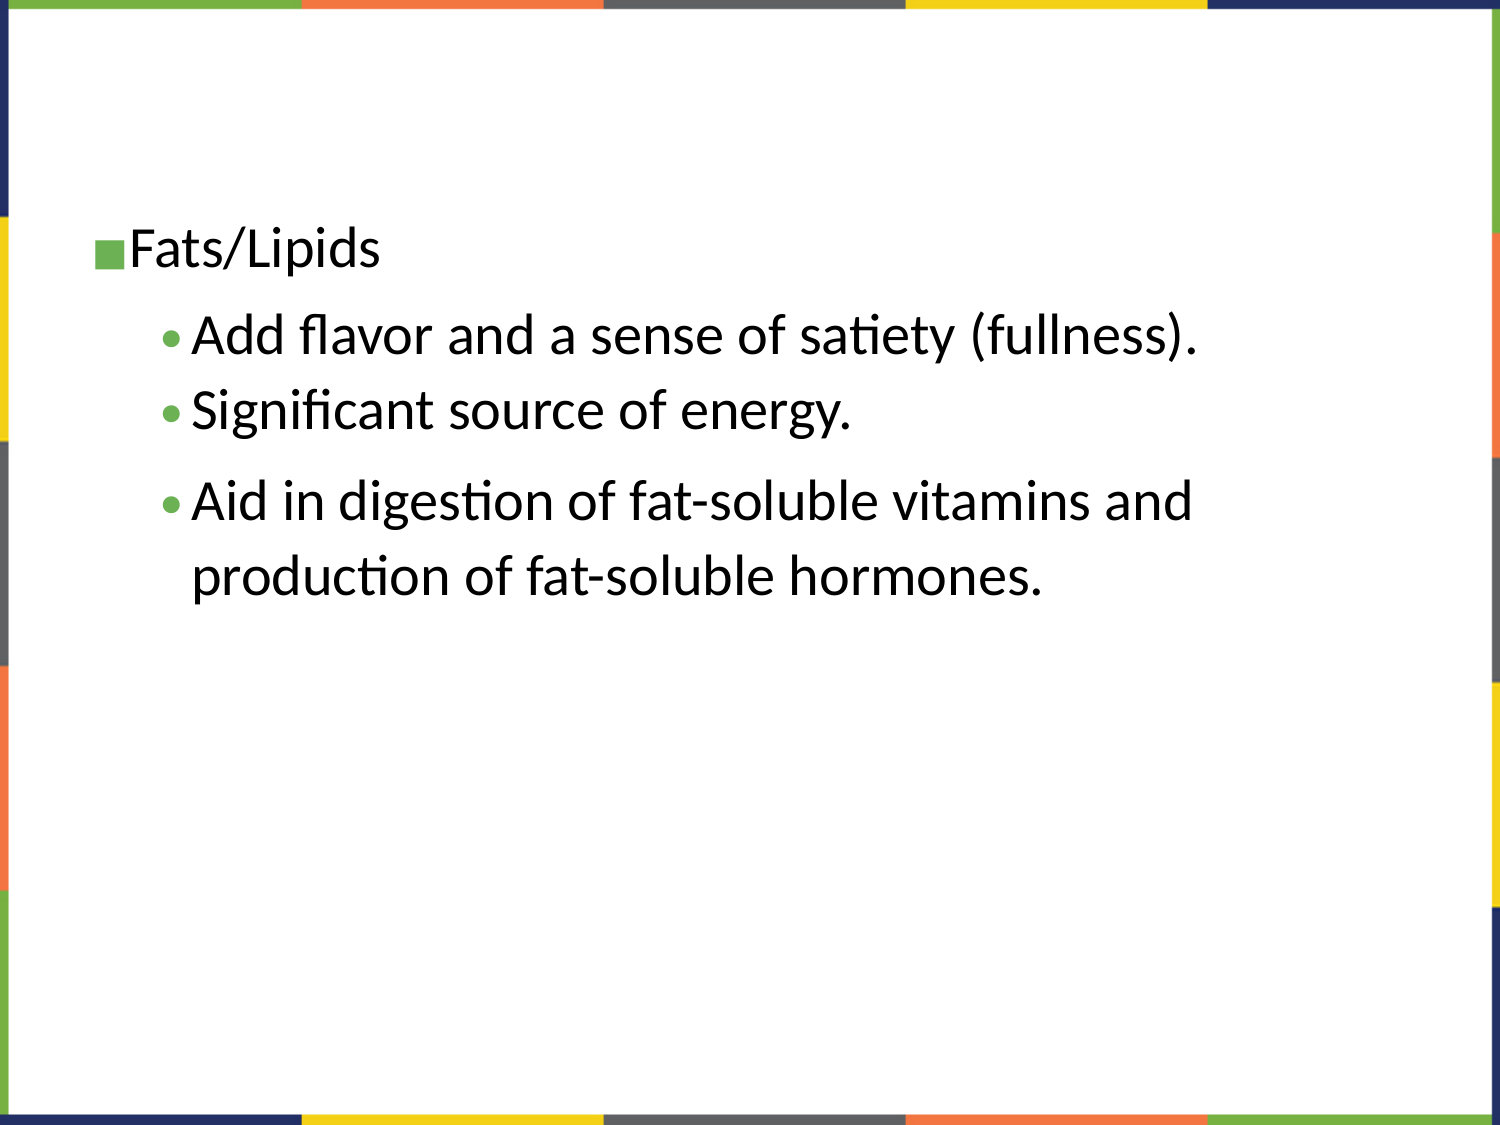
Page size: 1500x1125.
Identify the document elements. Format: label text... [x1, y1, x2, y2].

list Fats/Lipids Add flavor and a sense of satiety (fullness). Significant source of energy. Aid in digestion of fat-soluble vitamins and production of fat-soluble hormones. [75, 196, 1398, 986]
picture [0, 0, 1500, 1125]
